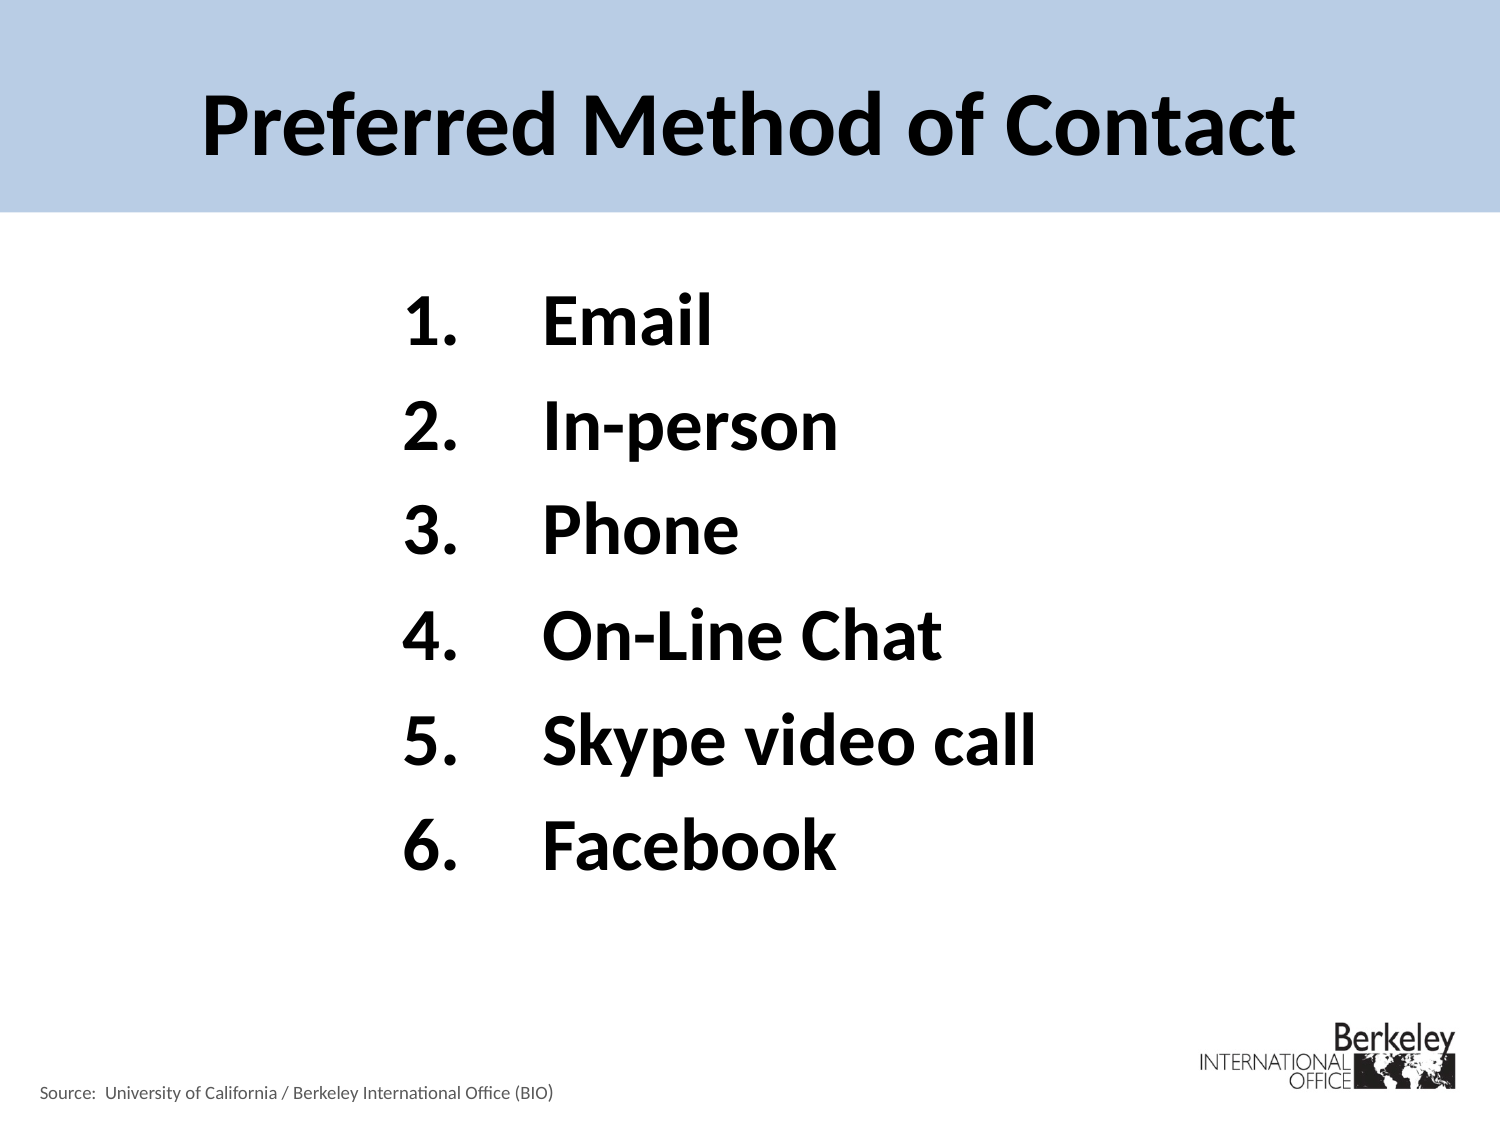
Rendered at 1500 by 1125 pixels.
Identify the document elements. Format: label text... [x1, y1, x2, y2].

picture [1187, 1019, 1469, 1096]
text_box [0, 0, 1500, 214]
text_box Source: University of California / Berkeley International Office (BIO) [24, 1071, 575, 1112]
list Email In-person Phone On-Line Chat Skype video call Facebook [387, 262, 1288, 875]
title Preferred Method of Contact [75, 24, 1425, 213]
